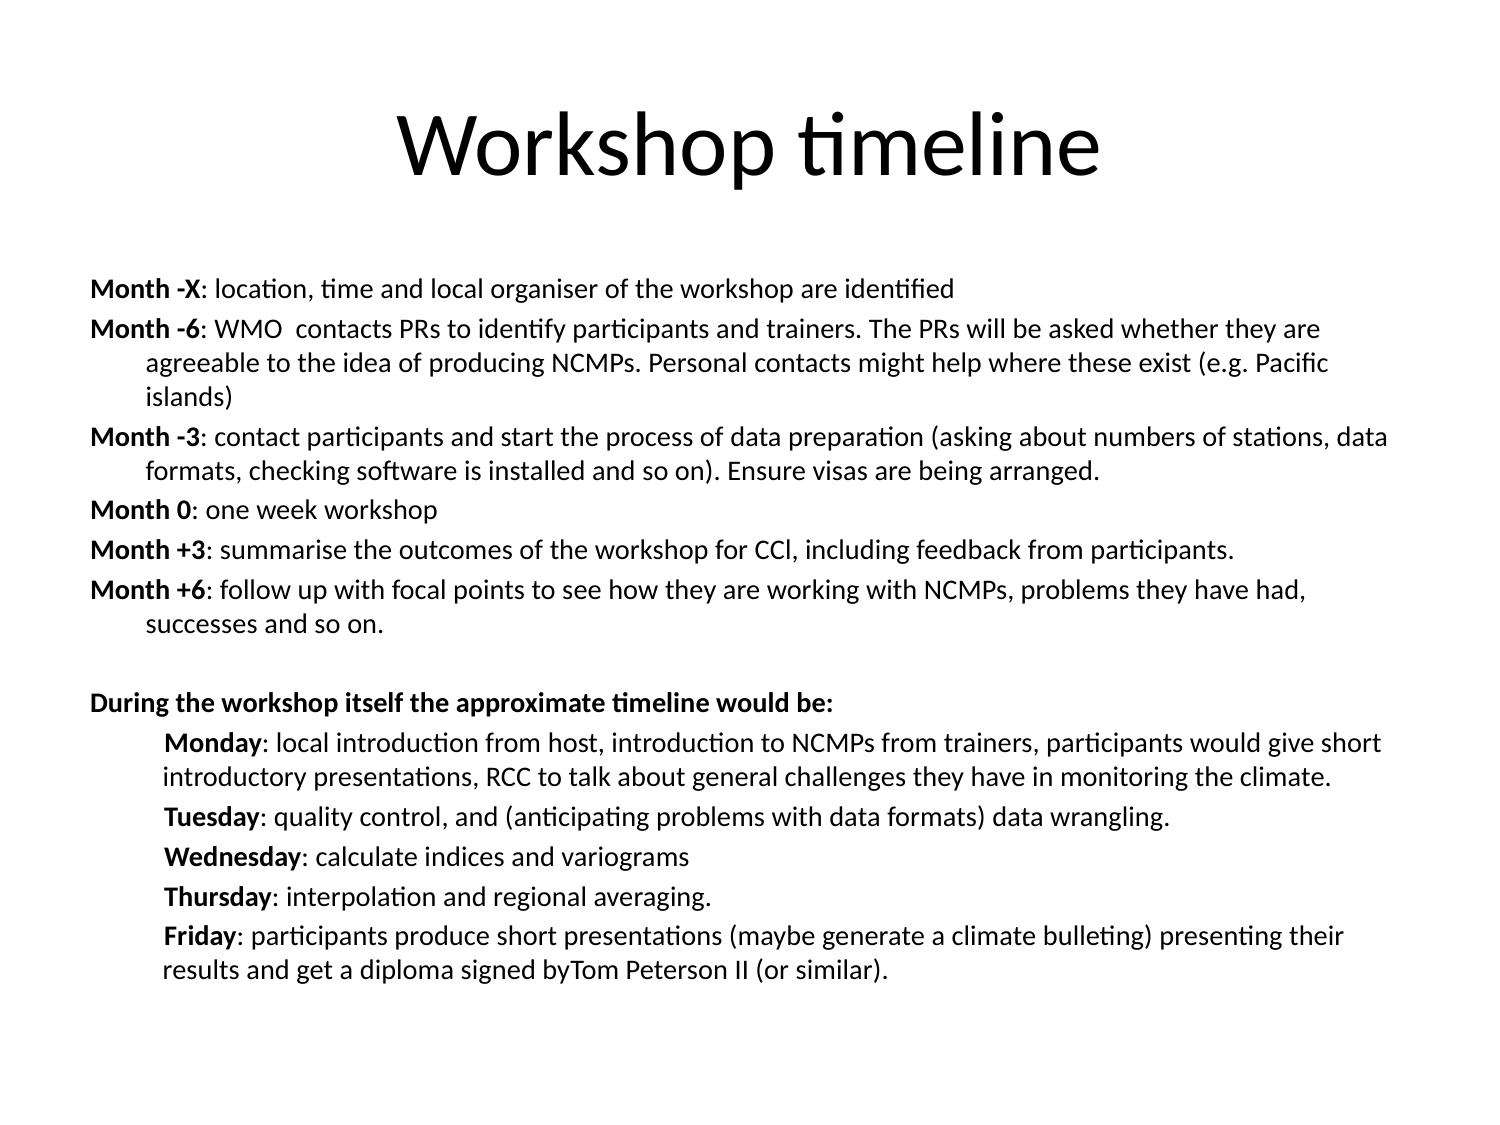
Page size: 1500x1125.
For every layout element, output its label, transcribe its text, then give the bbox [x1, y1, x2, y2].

title Workshop timeline [75, 45, 1425, 233]
list Month -X: location, time and local organiser of the workshop are identified Month -6: WMO contacts PRs to identify participants and trainers. The PRs will be asked whether they are agreeable to the idea of producing NCMPs. Personal contacts might help where these exist (e.g. Pacific islands) Month -3: contact participants and start the process of data preparation (asking about numbers of stations, data formats, checking software is installed and so on). Ensure visas are being arranged. Month 0: one week workshop Month +3: summarise the outcomes of the workshop for CCl, including feedback from participants. Month +6: follow up with focal points to see how they are working with NCMPs, problems they have had, successes and so on. During the workshop itself the approximate timeline would be: Monday: local introduction from host, introduction to NCMPs from trainers, participants would give short introductory presentations, RCC to talk about general challenges they have in monitoring the climate. Tuesday: quality control, and (anticipating problems with data formats) data wrangling. Wednesday: calculate indices and variograms Thursday: interpolation and regional averaging. Friday: participants produce short presentations (maybe generate a climate bulleting) presenting their results and get a diploma signed byTom Peterson II (or similar). [75, 262, 1425, 1005]
